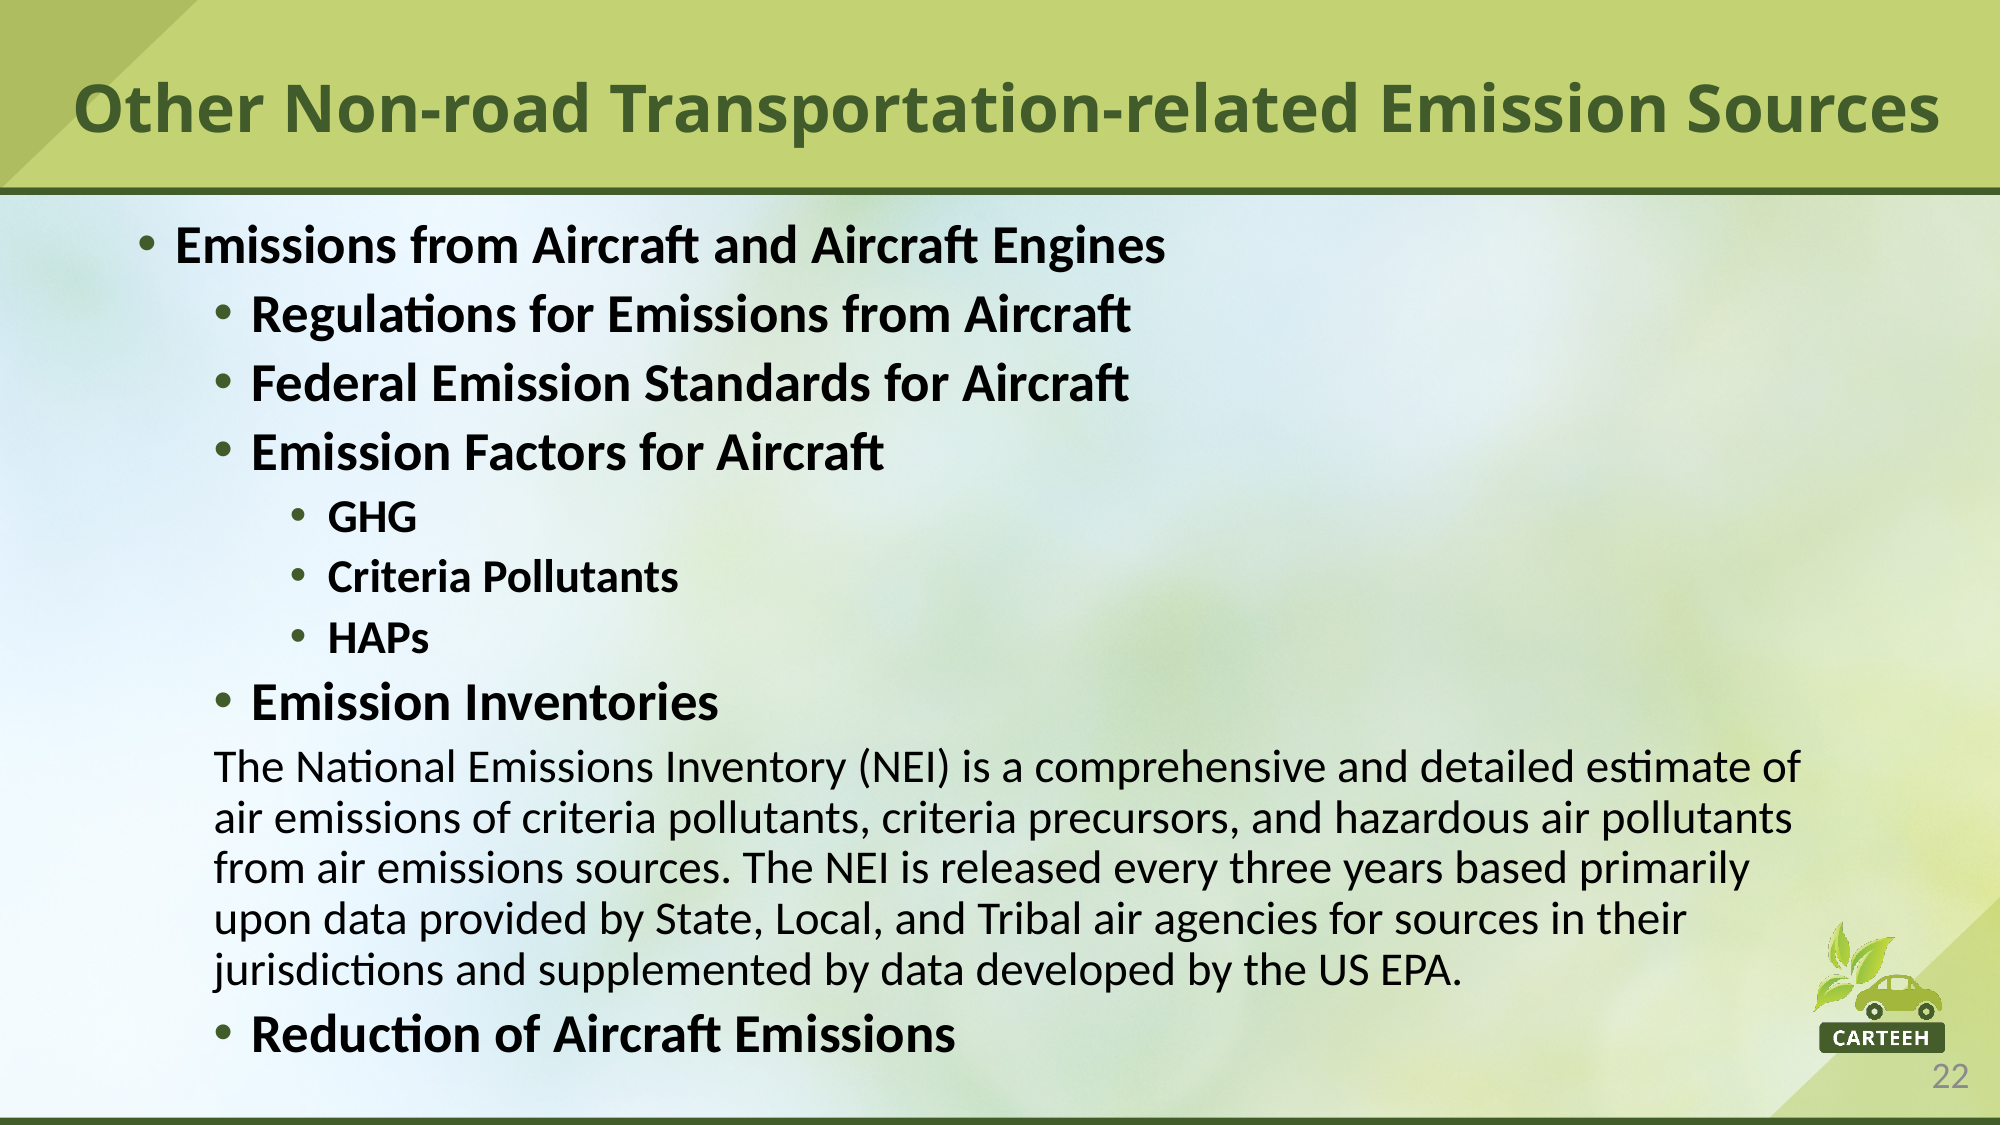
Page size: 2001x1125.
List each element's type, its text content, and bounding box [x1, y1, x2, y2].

list Emissions from Aircraft and Aircraft Engines Regulations for Emissions from Aircraft Federal Emission Standards for Aircraft Emission Factors for Aircraft GHG Criteria Pollutants HAPs Emission Inventories The National Emissions Inventory (NEI) is a comprehensive and detailed estimate of air emissions of criteria pollutants, criteria precursors, and hazardous air pollutants from air emissions sources. The NEI is released every three years based primarily upon data provided by State, Local, and Tribal air agencies for sources in their jurisdictions and supplemented by data developed by the US EPA. Reduction of Aircraft Emissions [122, 209, 1863, 1072]
picture [1863, 920, 1945, 1053]
title Other Non-road Transportation-related Emission Sources [57, 34, 1968, 188]
